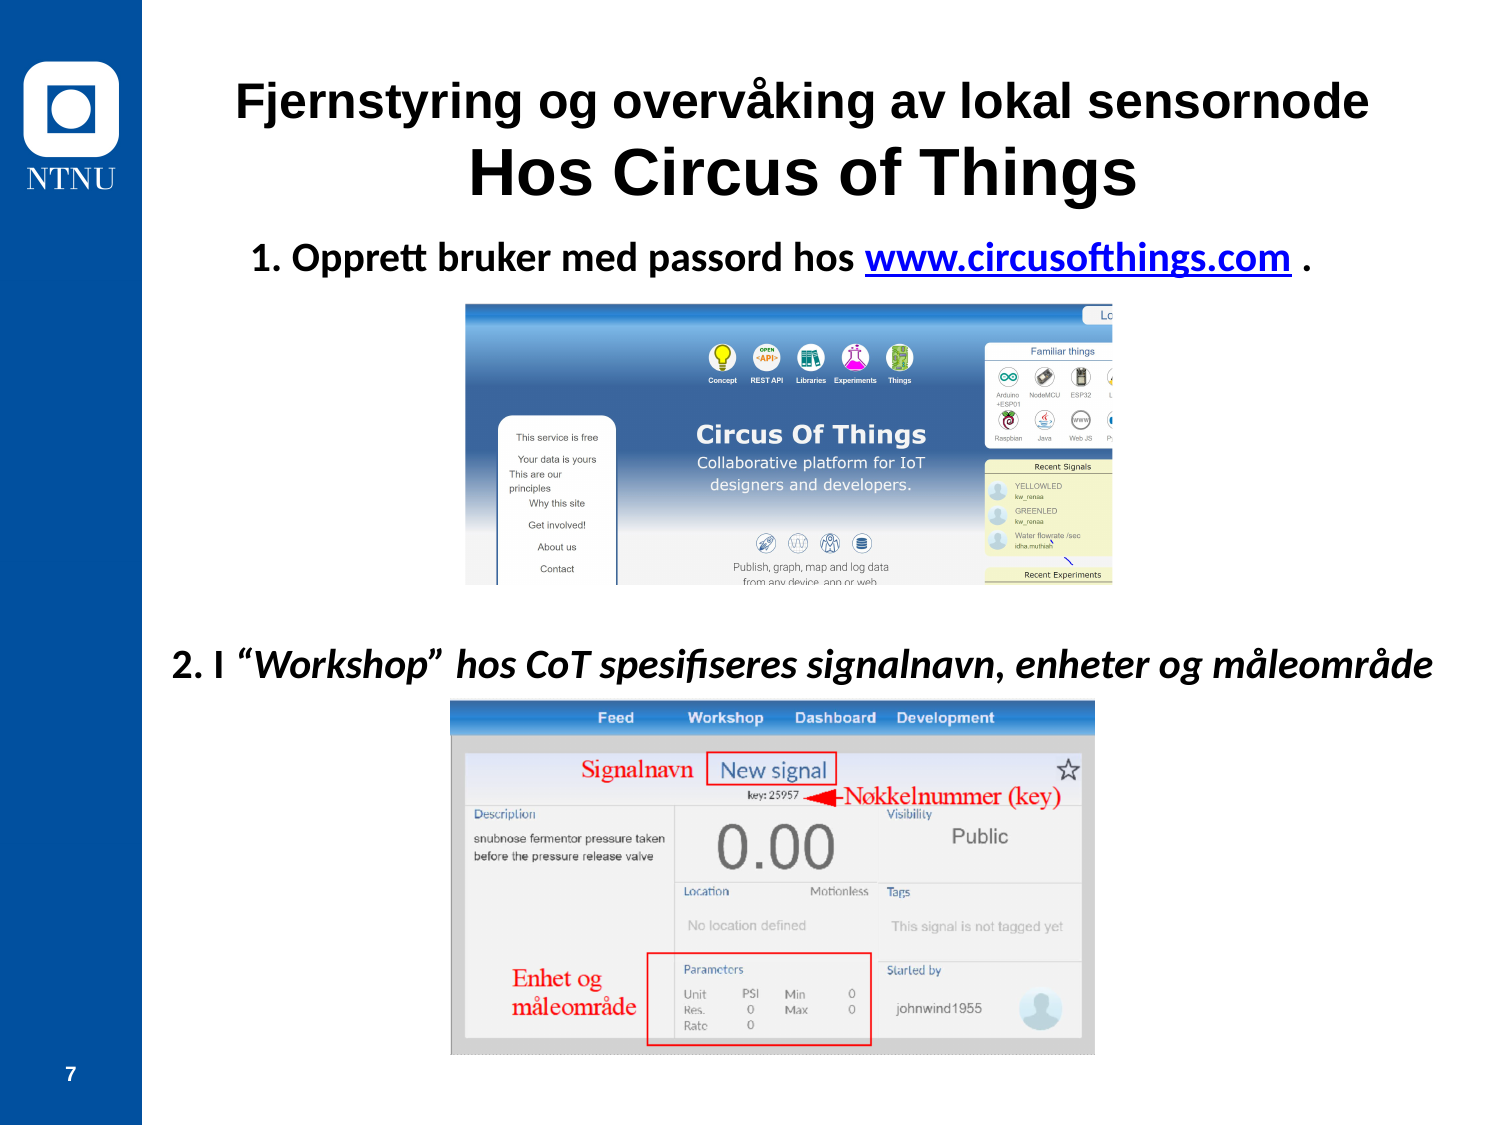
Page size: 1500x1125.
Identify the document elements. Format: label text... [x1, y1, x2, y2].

picture [450, 698, 1095, 1055]
title Fjernstyring og overvåking av lokal sensornode Hos Circus of Things [195, 45, 1412, 233]
text_box 2. I “Workshop” hos CoT spesifiseres signalnavn, enheter og måleområde [156, 629, 1487, 695]
picture [0, 0, 142, 1125]
text_box 1. Opprett bruker med passord hos www.circusofthings.com . [235, 221, 1402, 287]
picture [465, 302, 1113, 585]
